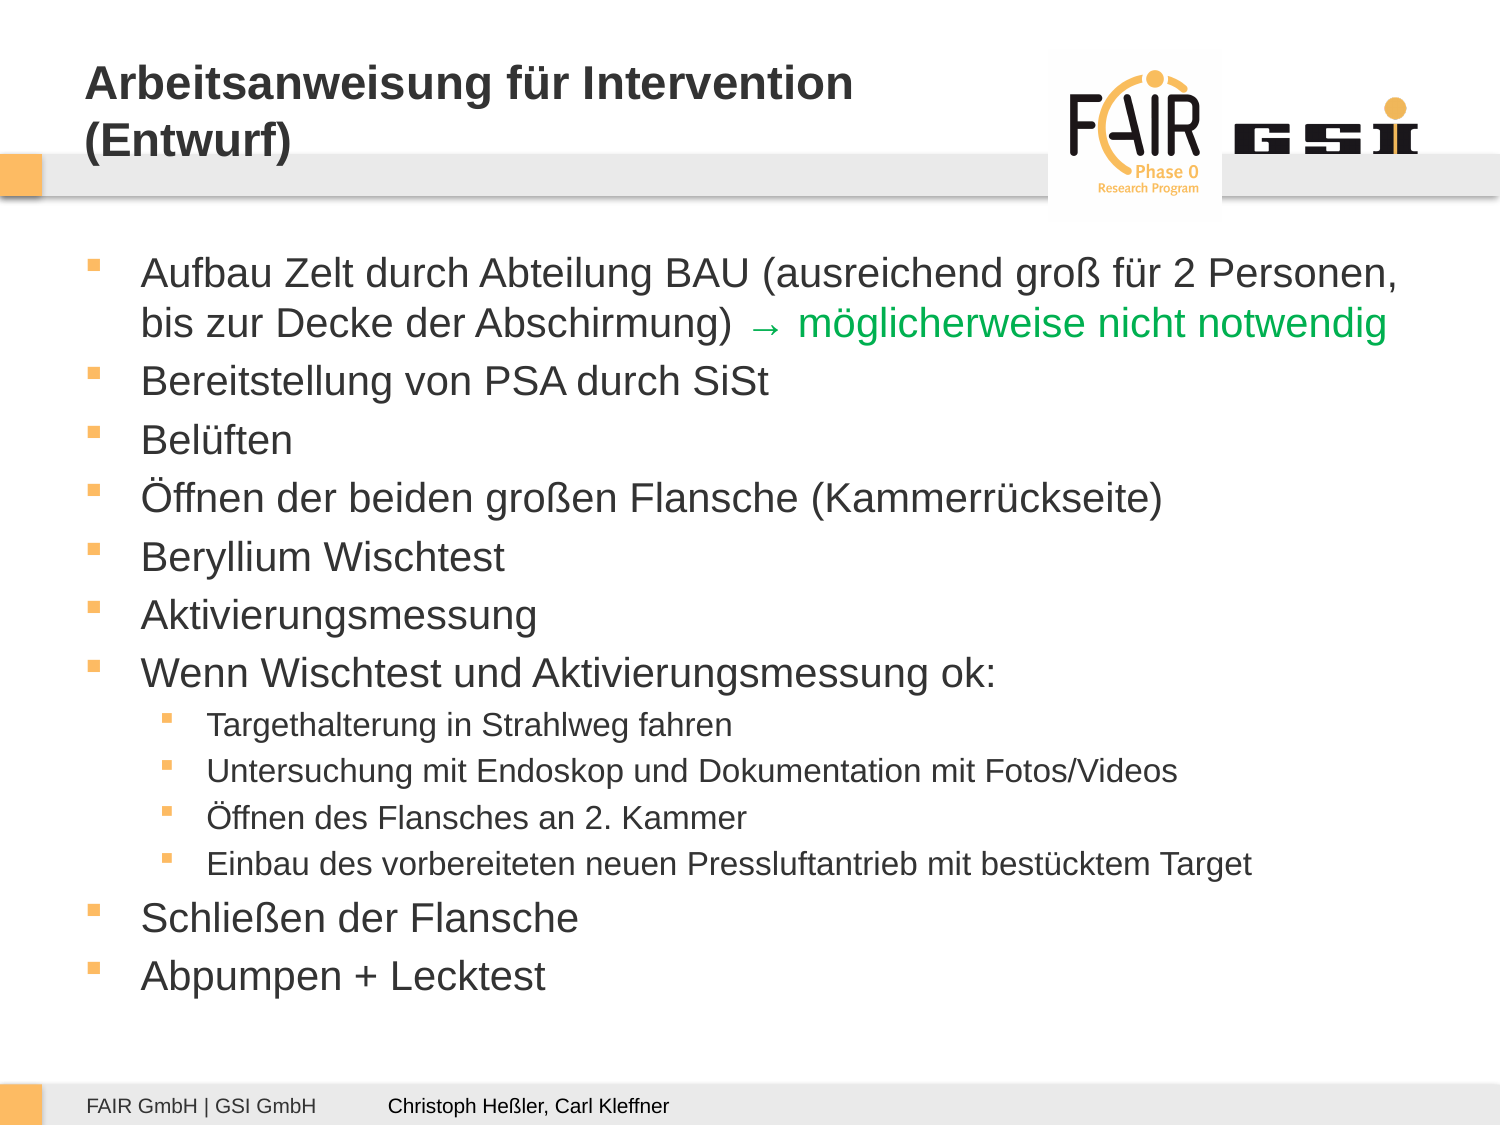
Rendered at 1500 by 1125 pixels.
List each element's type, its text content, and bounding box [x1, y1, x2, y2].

picture [1048, 49, 1222, 222]
picture [1233, 95, 1419, 154]
list Aufbau Zelt durch Abteilung BAU (ausreichend groß für 2 Personen, bis zur Decke der Abschirmung) → möglicherweise nicht notwendig Bereitstellung von PSA durch SiSt Belüften Öffnen der beiden großen Flansche (Kammerrückseite) Beryllium Wischtest Aktivierungsmessung Wenn Wischtest und Aktivierungsmessung ok: Targethalterung in Strahlweg fahren Untersuchung mit Endoskop und Dokumentation mit Fotos/Videos Öffnen des Flansches an 2. Kammer Einbau des vorbereiteten neuen Pressluftantrieb mit bestücktem Target Schließen der Flansche Abpumpen + Lecktest [69, 237, 1417, 1043]
title Arbeitsanweisung für Intervention (Entwurf) [69, 44, 986, 174]
footer Christoph Heßler, Carl Kleffner [372, 1076, 1165, 1125]
